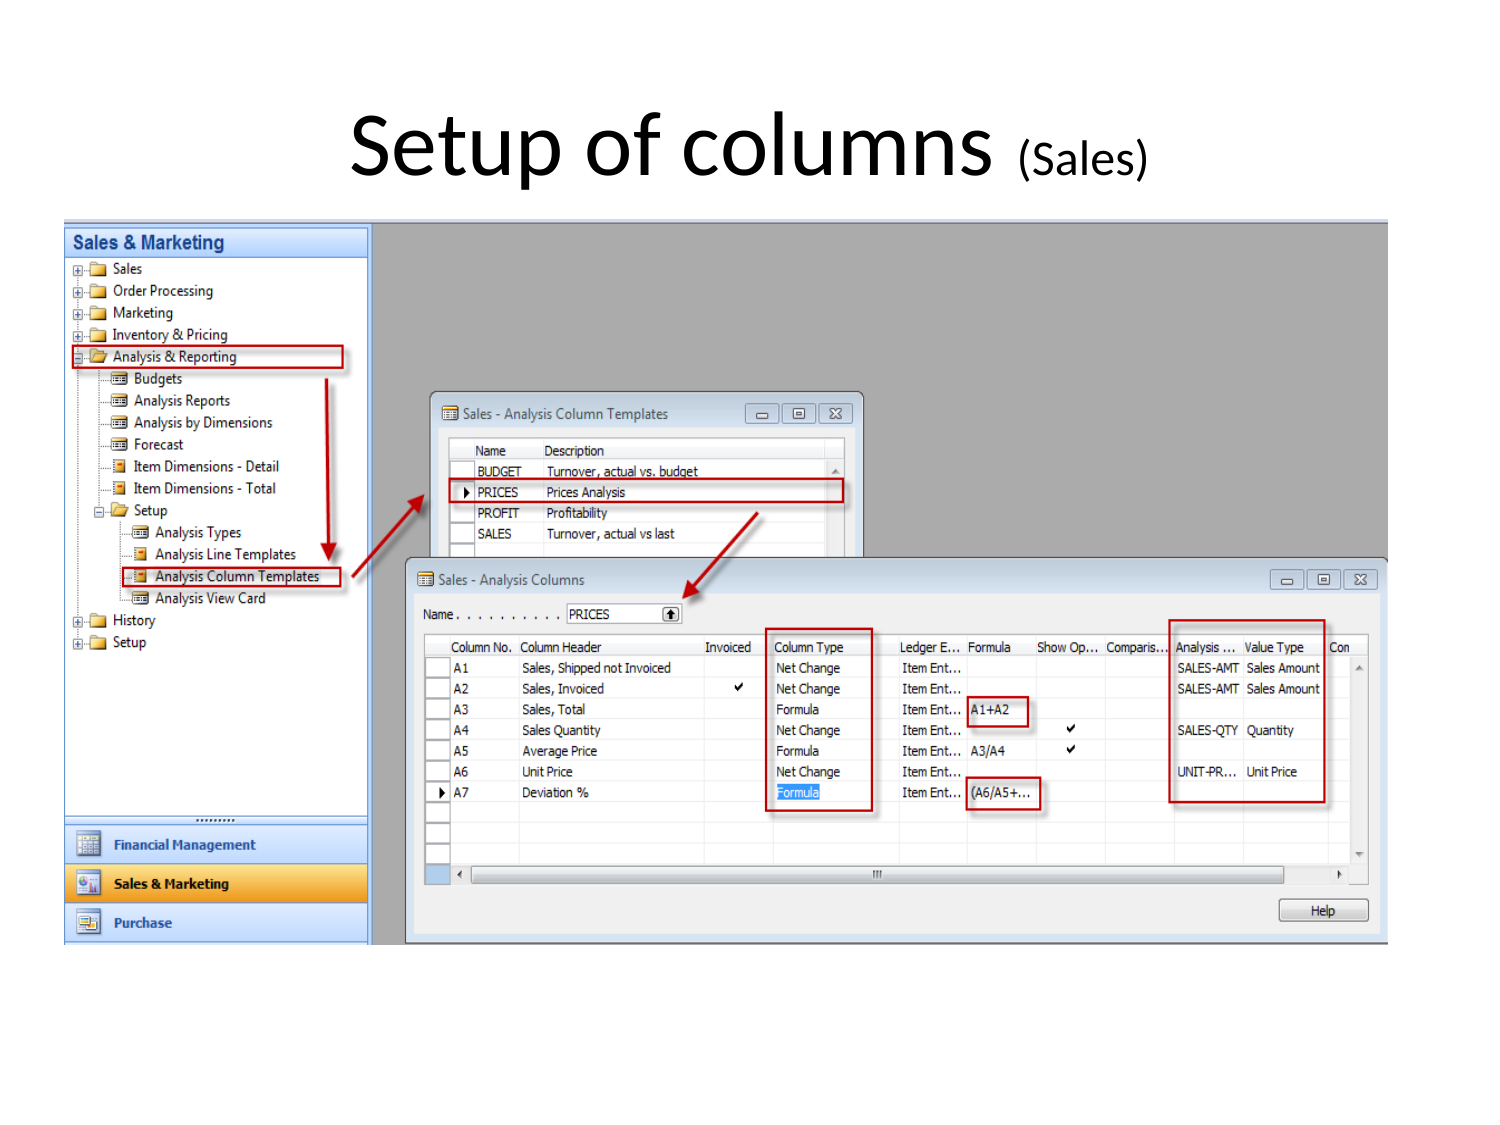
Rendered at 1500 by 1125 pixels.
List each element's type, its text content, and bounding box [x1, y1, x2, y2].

title Setup of columns (Sales) [75, 45, 1425, 233]
picture [64, 219, 1389, 946]
